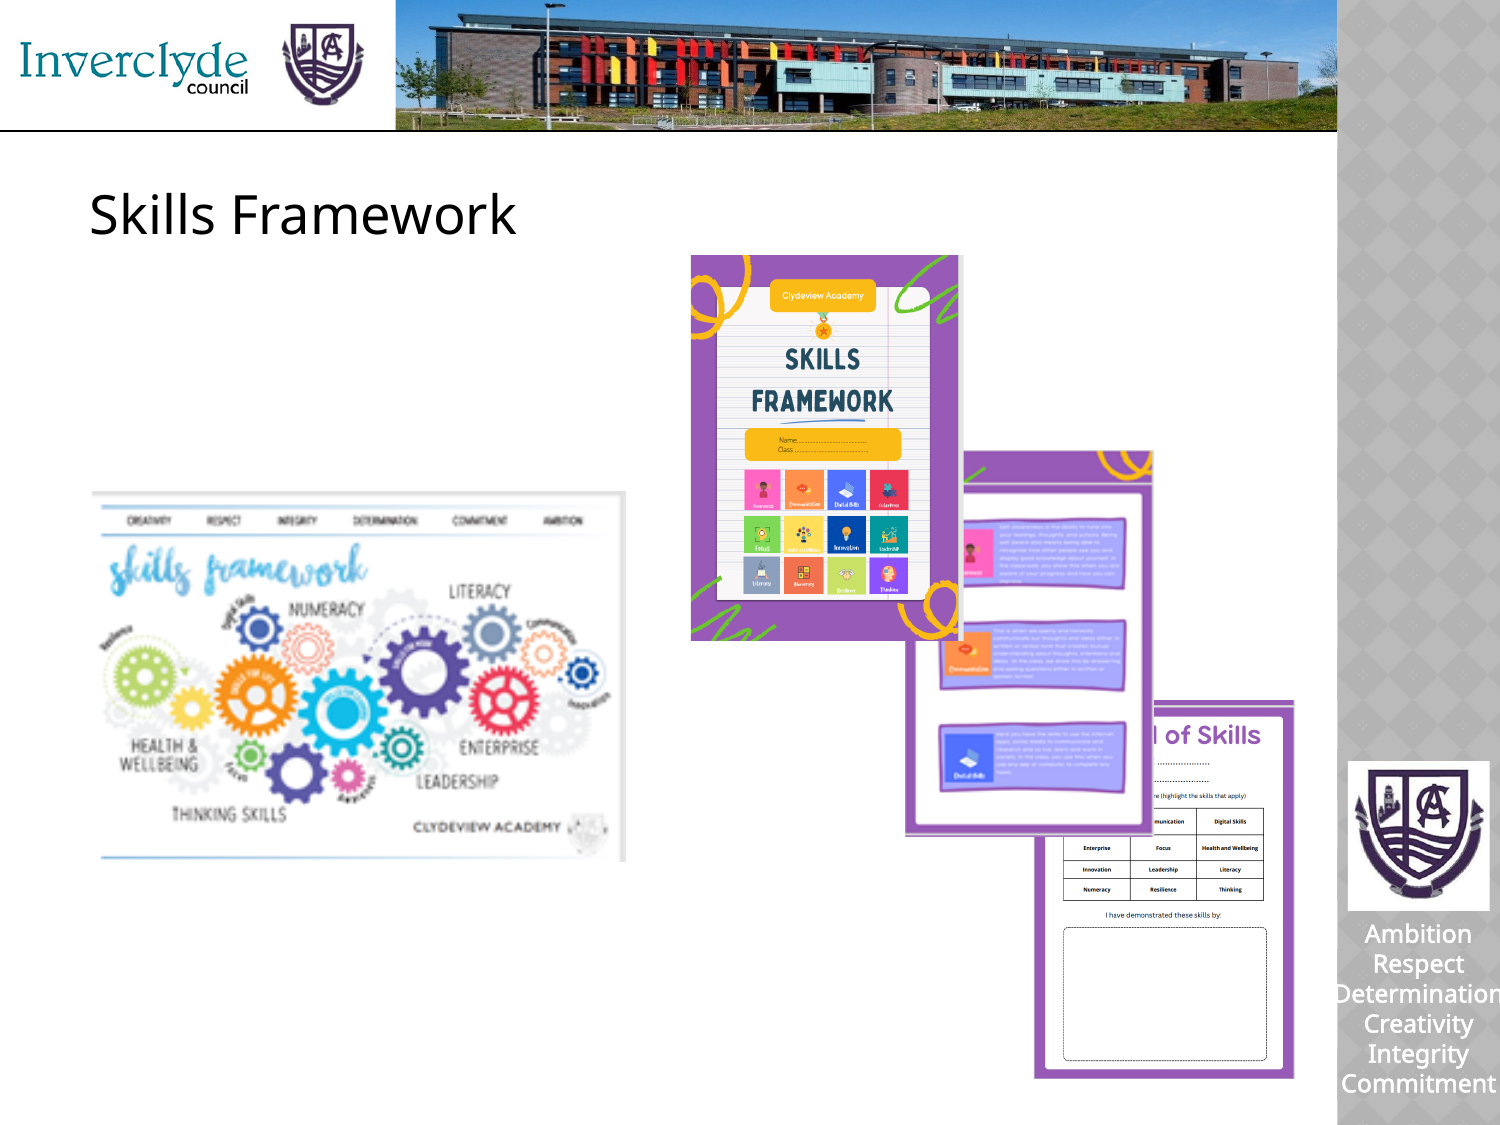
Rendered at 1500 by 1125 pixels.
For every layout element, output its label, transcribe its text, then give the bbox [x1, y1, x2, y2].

picture [395, 0, 1338, 131]
picture [1347, 761, 1490, 911]
picture [1, 19, 266, 114]
list Skills Framework [75, 172, 1263, 1059]
picture [1033, 700, 1296, 1080]
picture [904, 450, 1154, 837]
picture [277, 18, 372, 113]
picture [91, 491, 626, 862]
picture [690, 254, 964, 642]
